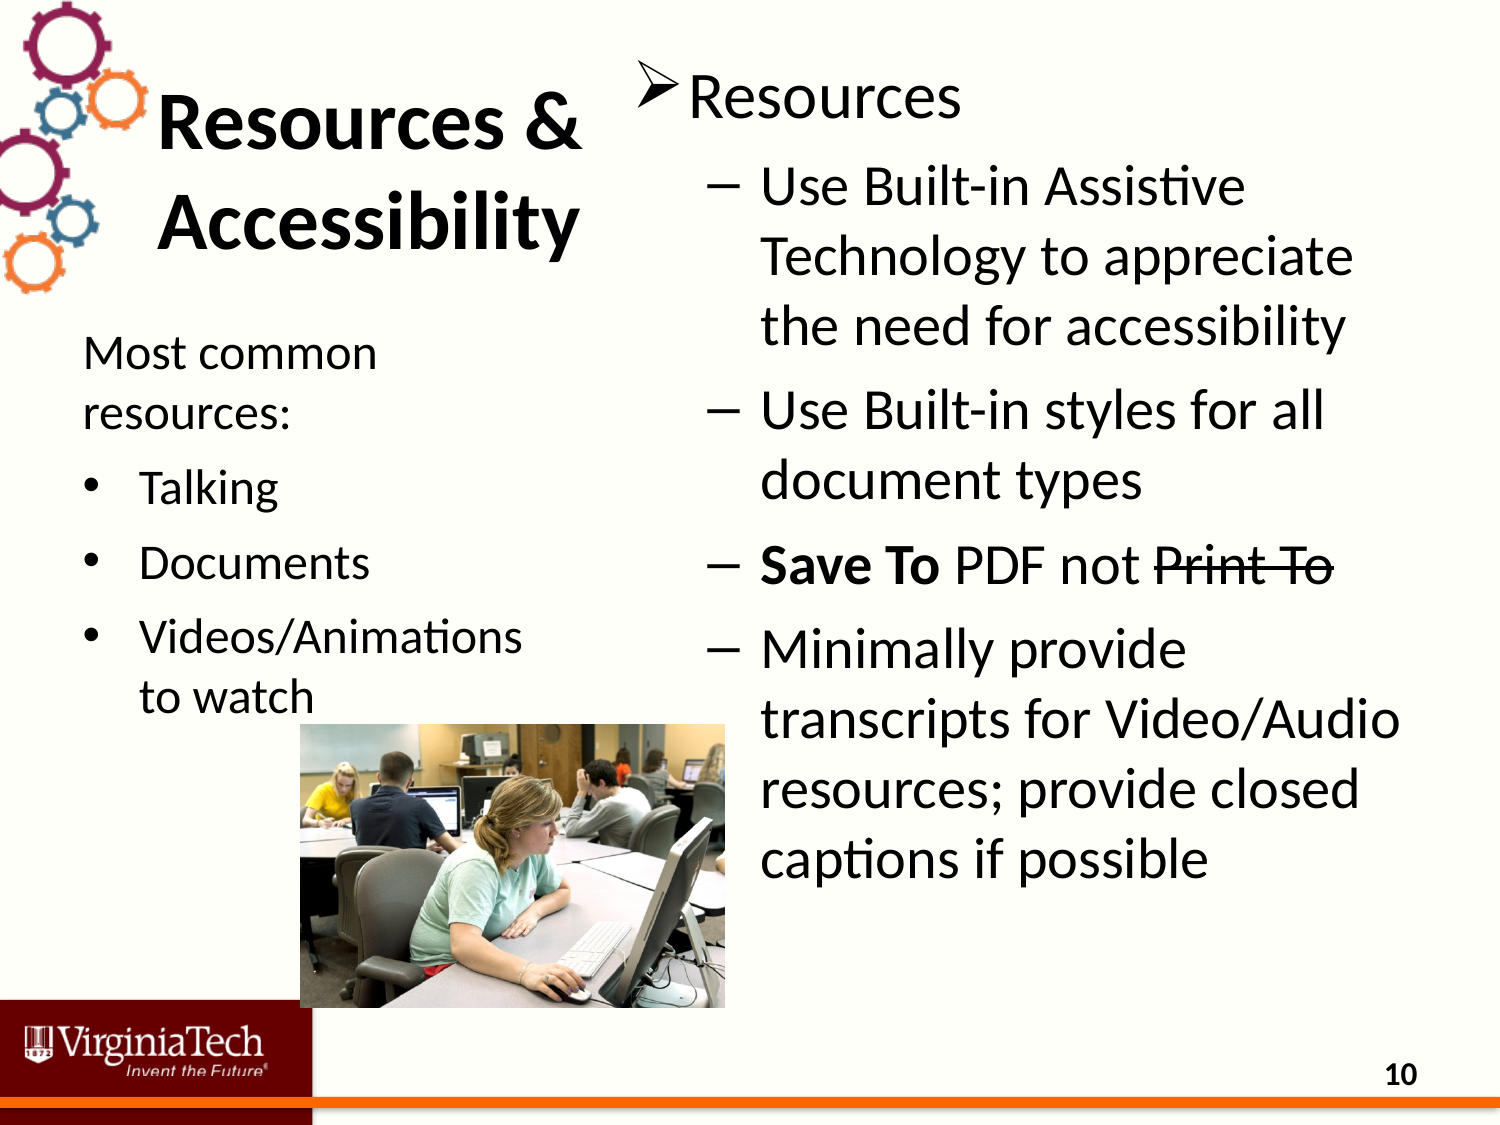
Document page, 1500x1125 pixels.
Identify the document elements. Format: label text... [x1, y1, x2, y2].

slide_number 10 [1074, 1050, 1425, 1095]
list Most common resources: Talking Documents Videos/Animations to watch [75, 312, 569, 988]
picture [0, 0, 150, 300]
title Resources & Accessibility [150, 44, 600, 288]
picture [299, 724, 726, 1009]
list Resources Use Built-in Assistive Technology to appreciate the need for accessibility Use Built-in styles for all document types Save To PDF not Print To Minimally provide transcripts for Video/Audio resources; provide closed captions if possible [624, 44, 1450, 1038]
